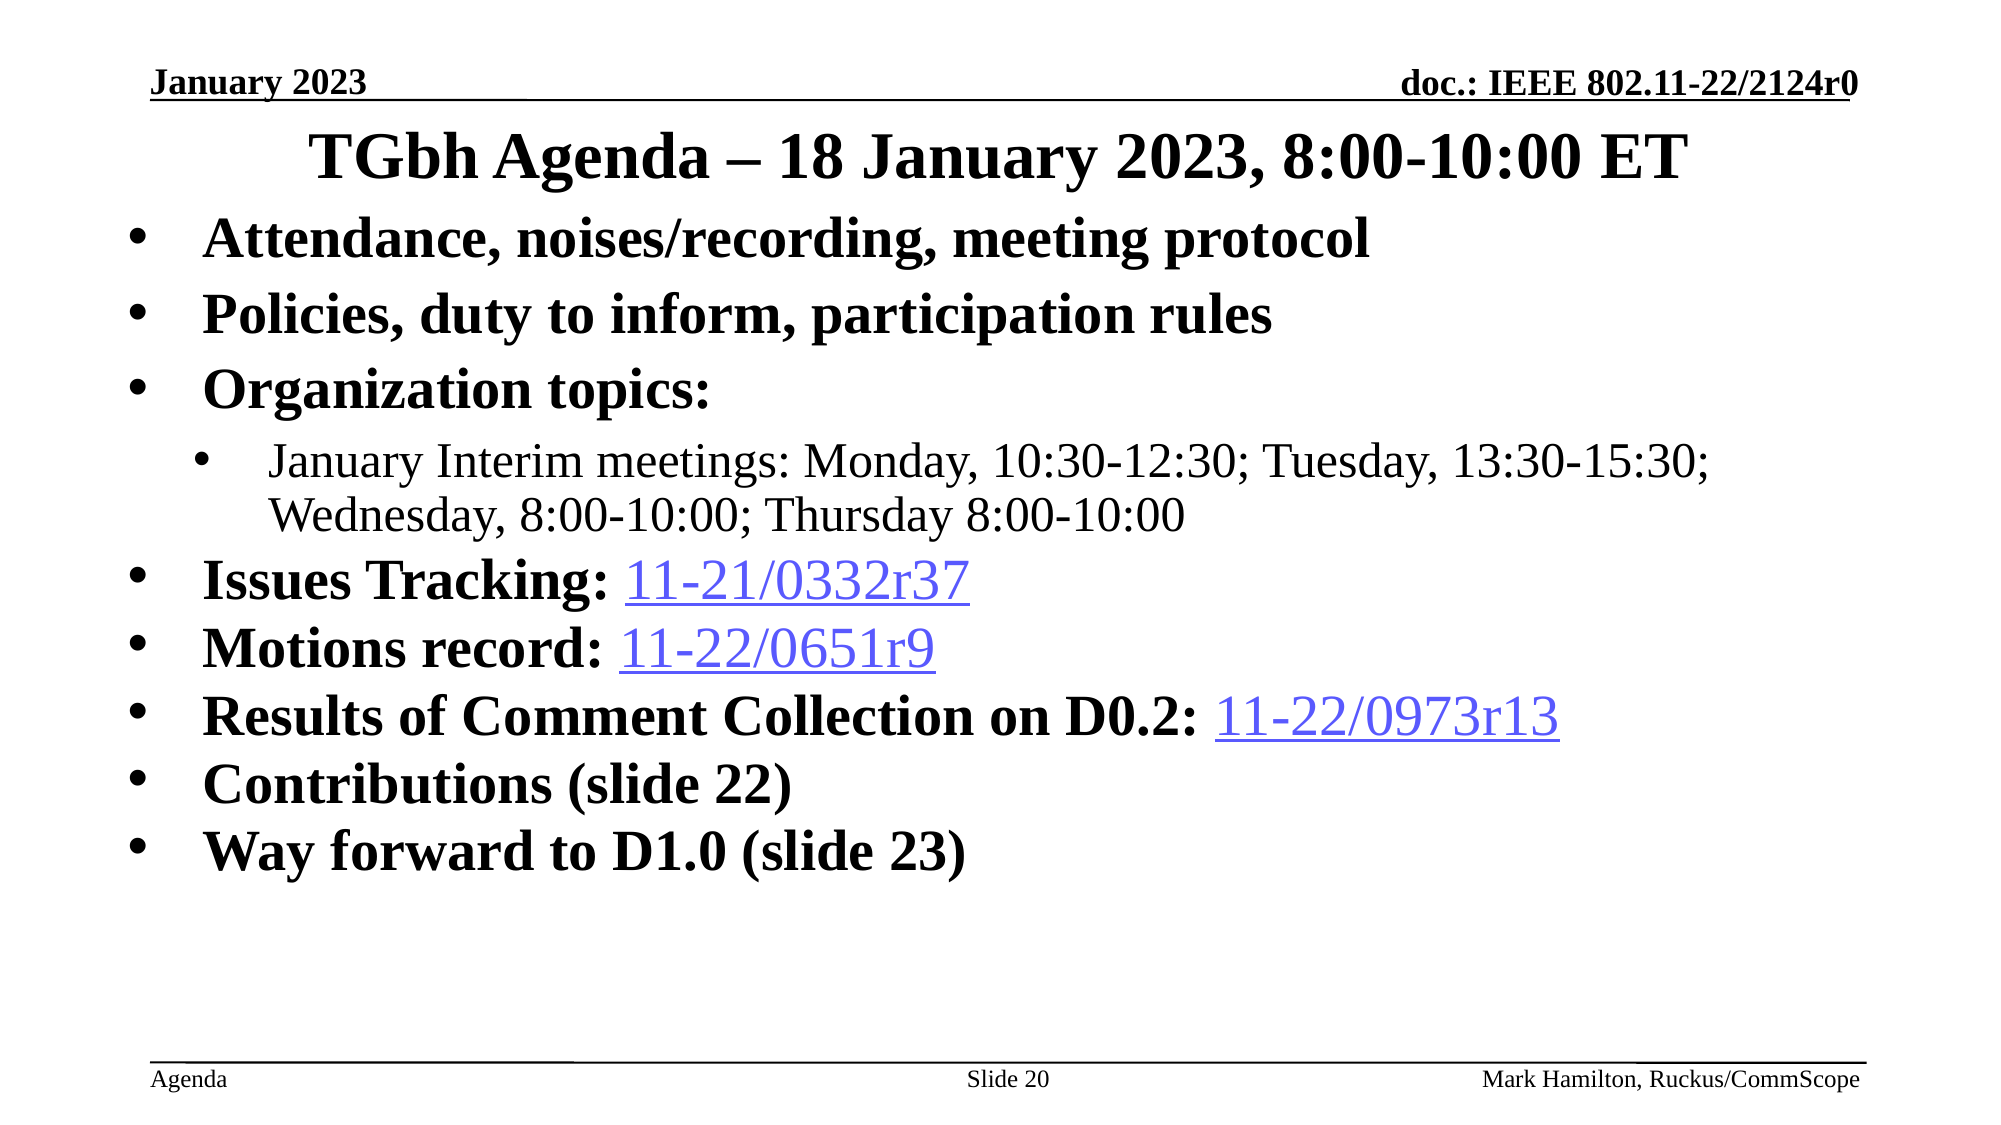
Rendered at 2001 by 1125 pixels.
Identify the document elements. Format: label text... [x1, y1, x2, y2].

list Attendance, noises/recording, meeting protocol Policies, duty to inform, participation rules Organization topics: January Interim meetings: Monday, 10:30-12:30; Tuesday, 13:30-15:30; Wednesday, 8:00-10:00; Thursday 8:00-10:00 Issues Tracking: 11-21/0332r37 Motions record: 11-22/0651r9 Results of Comment Collection on D0.2: 11-22/0973r13 Contributions (slide 22) Way forward to D1.0 (slide 23) [112, 199, 1926, 1063]
title TGbh Agenda – 18 January 2023, 8:00-10:00 ET [149, 112, 1850, 191]
slide_number Slide 20 [950, 1061, 1067, 1123]
